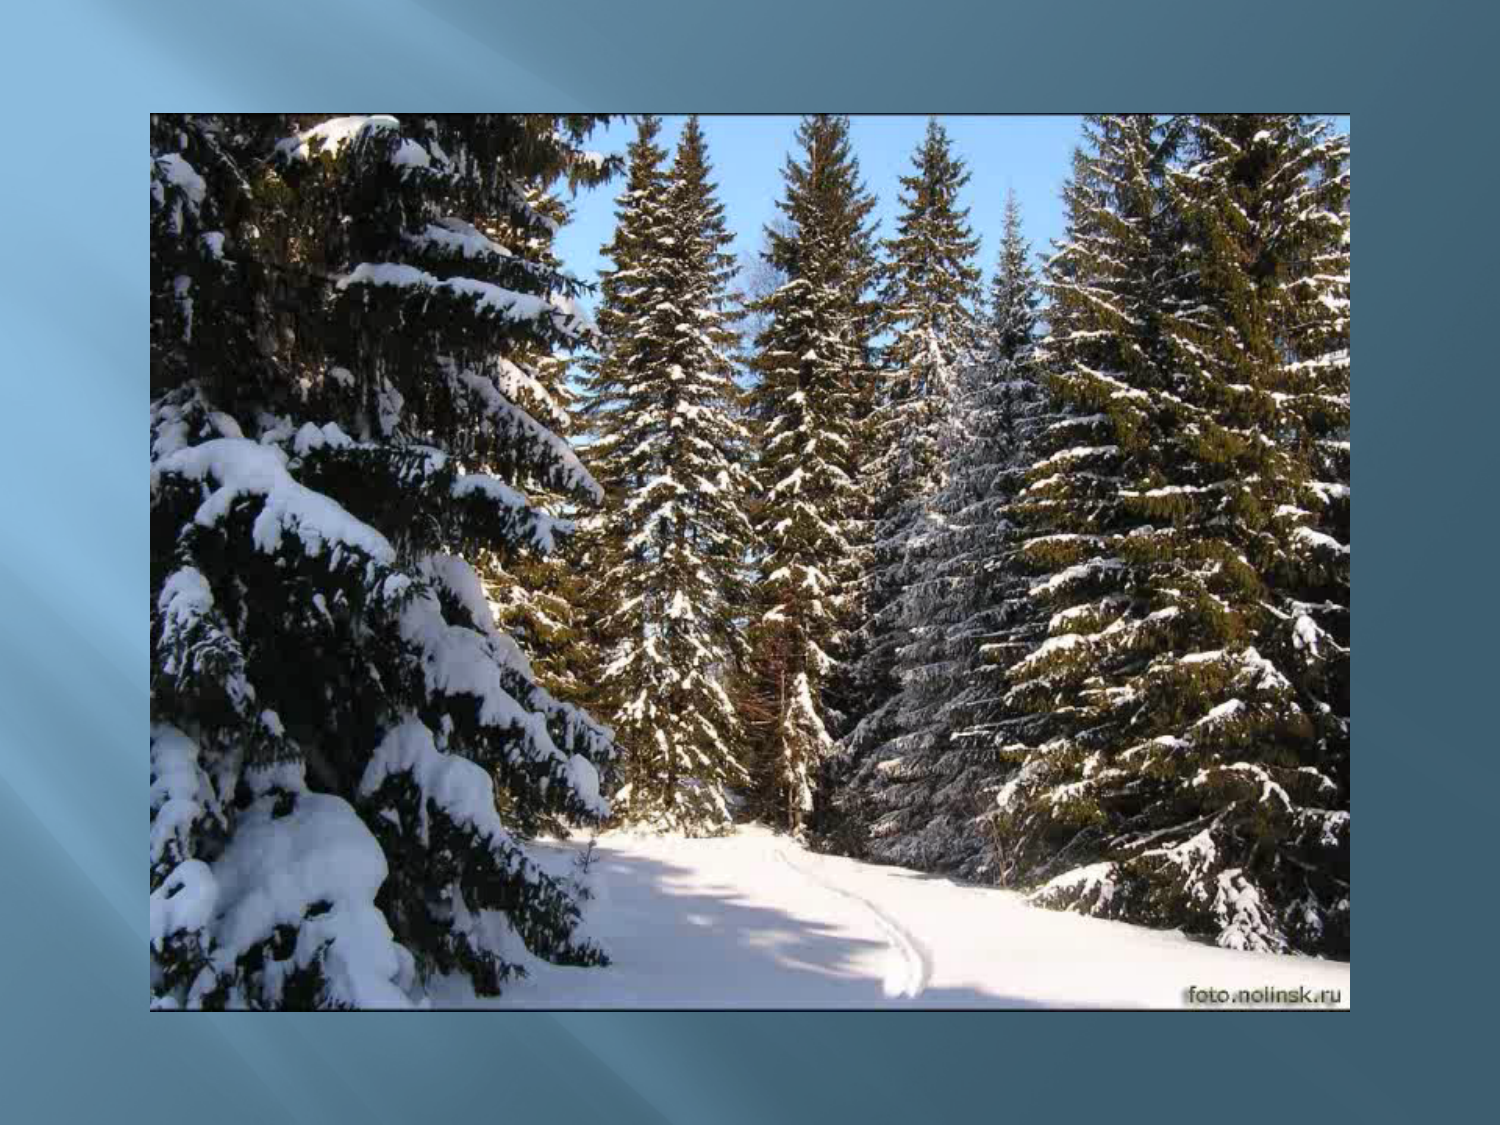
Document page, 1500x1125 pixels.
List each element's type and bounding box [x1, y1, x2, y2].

text_box [149, 112, 1351, 1013]
